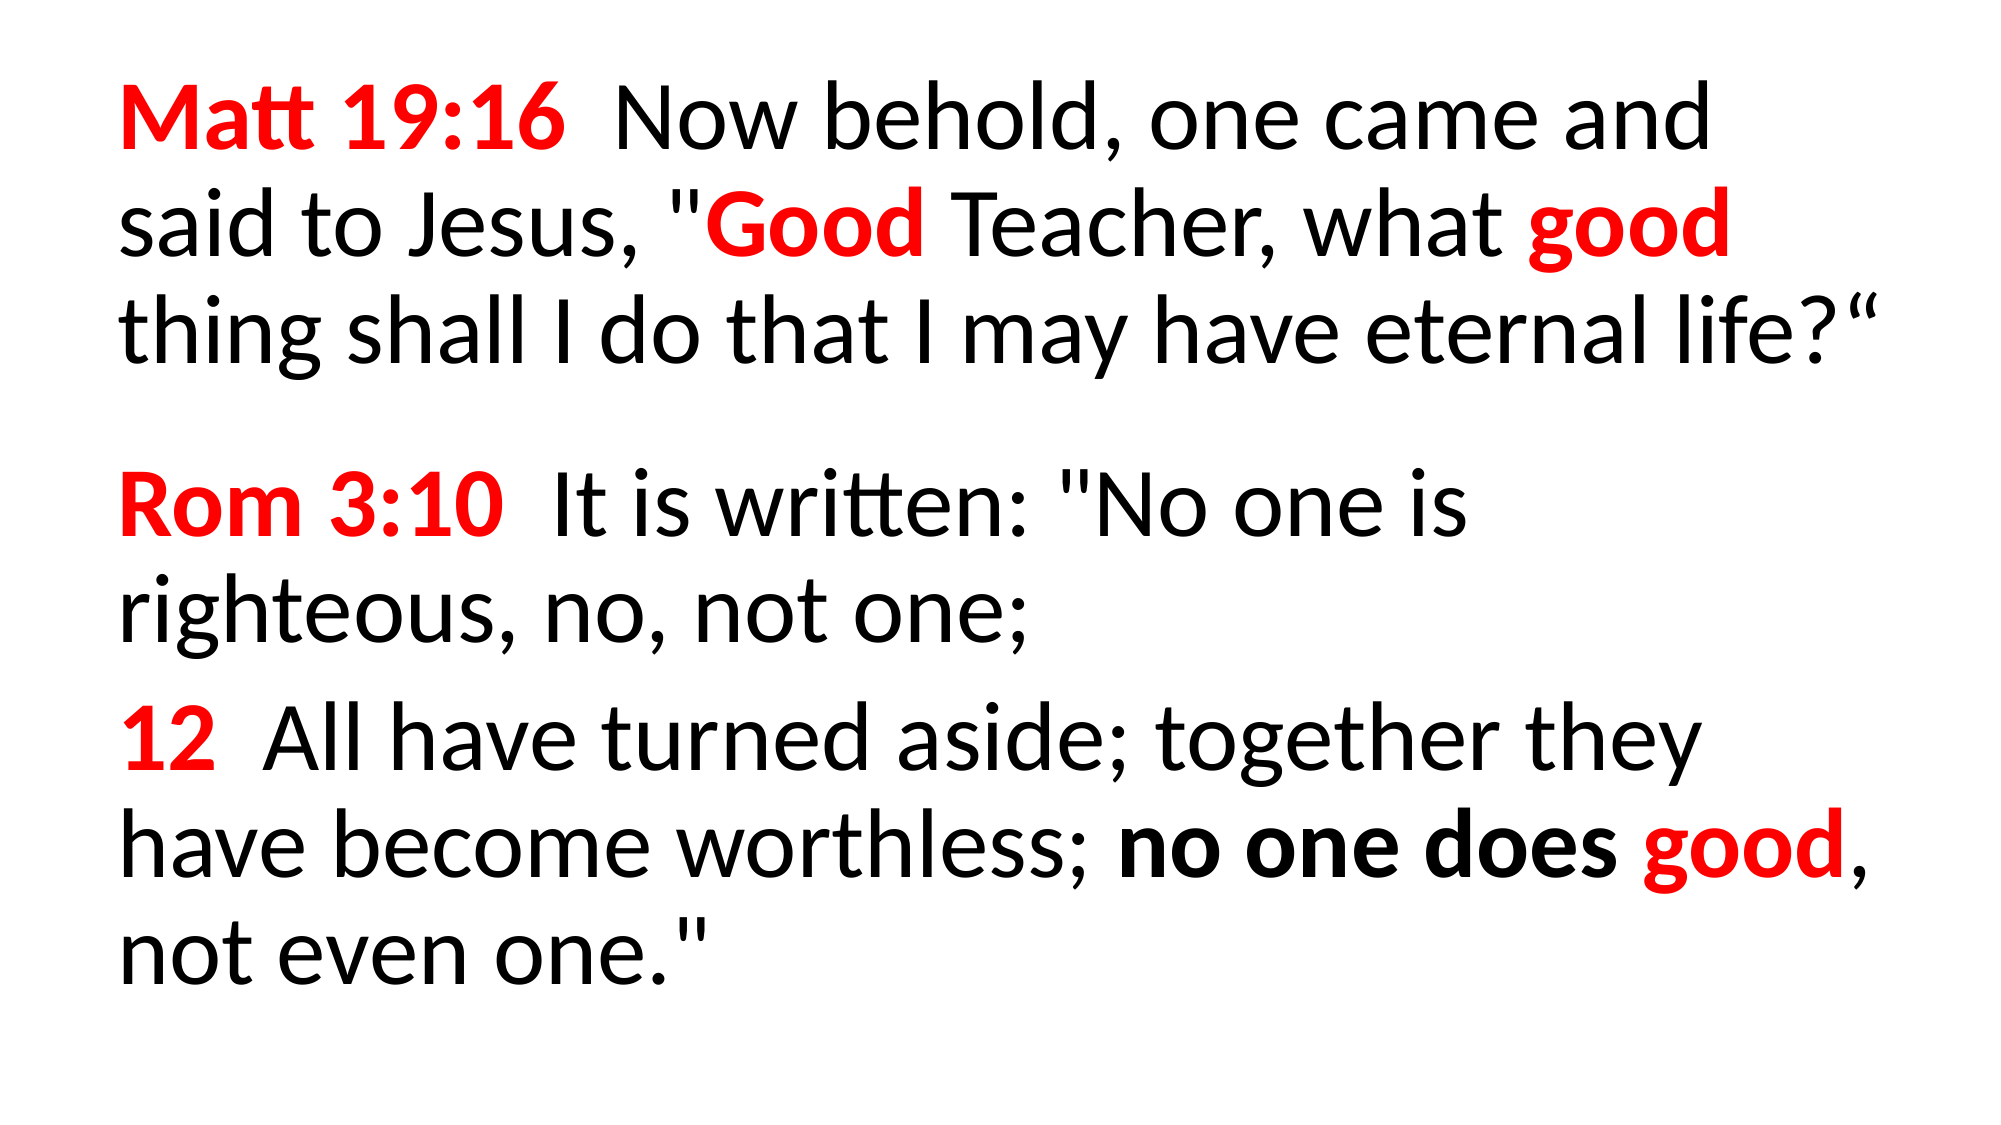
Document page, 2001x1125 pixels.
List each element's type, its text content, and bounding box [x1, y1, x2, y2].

subtitle Matt 19:16 Now behold, one came and said to Jesus, "Good Teacher, what good thing shall I do that I may have eternal life?“ Rom 3:10 It is written: "No one is righteous, no, not one; 12 All have turned aside; together they have become worthless; no one does good, not even one." [102, 56, 1901, 1059]
